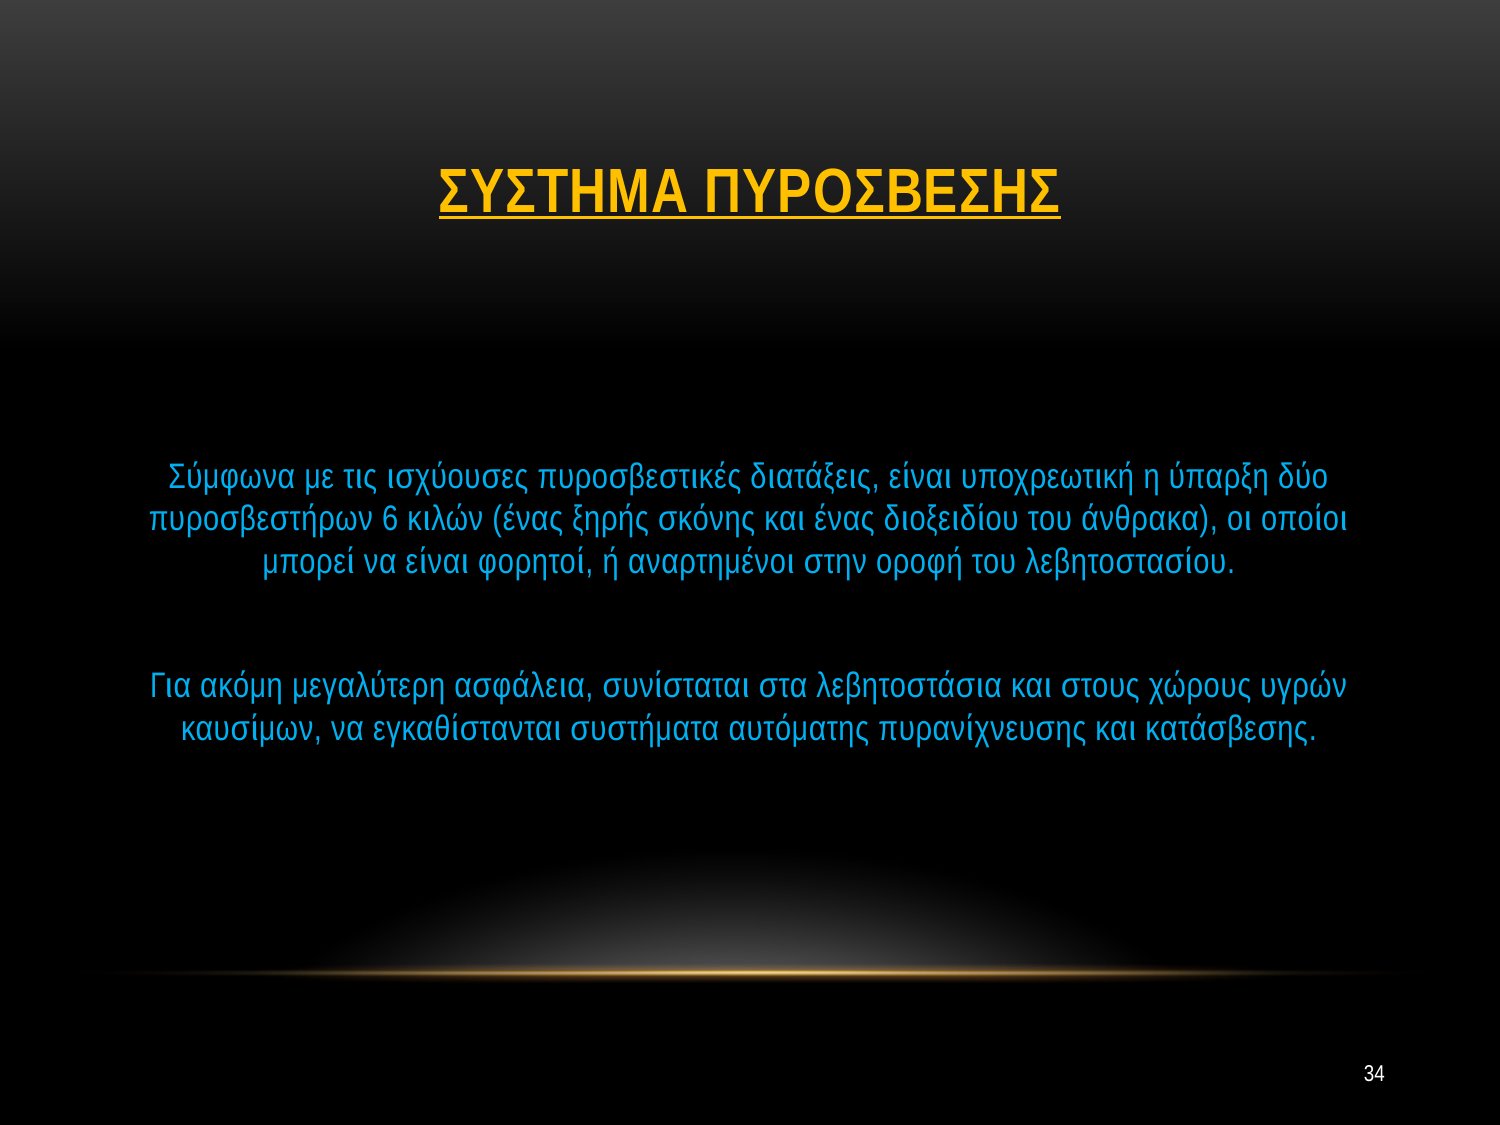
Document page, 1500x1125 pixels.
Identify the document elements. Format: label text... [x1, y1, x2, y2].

slide_number 34 [1237, 1042, 1400, 1103]
picture [0, 0, 1500, 1125]
title Συστημα πυροσβεσησ [99, 45, 1400, 233]
list Σύμφωνα με τις ισχύουσες πυροσβεστικές διατάξεις, είναι υποχρεωτική η ύπαρξη δύο πυροσβεστήρων 6 κιλών (ένας ξηρής σκόνης και ένας διοξειδίου του άνθρακα), οι οποίοι μπορεί να είναι φορητοί, ή αναρτημένοι στην οροφή του λεβητοστασίου. Για ακόμη μεγαλύτερη ασφάλεια, συνίσταται στα λεβητοστάσια και στους χώρους υγρών καυσίμων, να εγκαθίστανται συστήματα αυτόματης πυρανίχνευσης και κατάσβεσης. [99, 262, 1400, 938]
